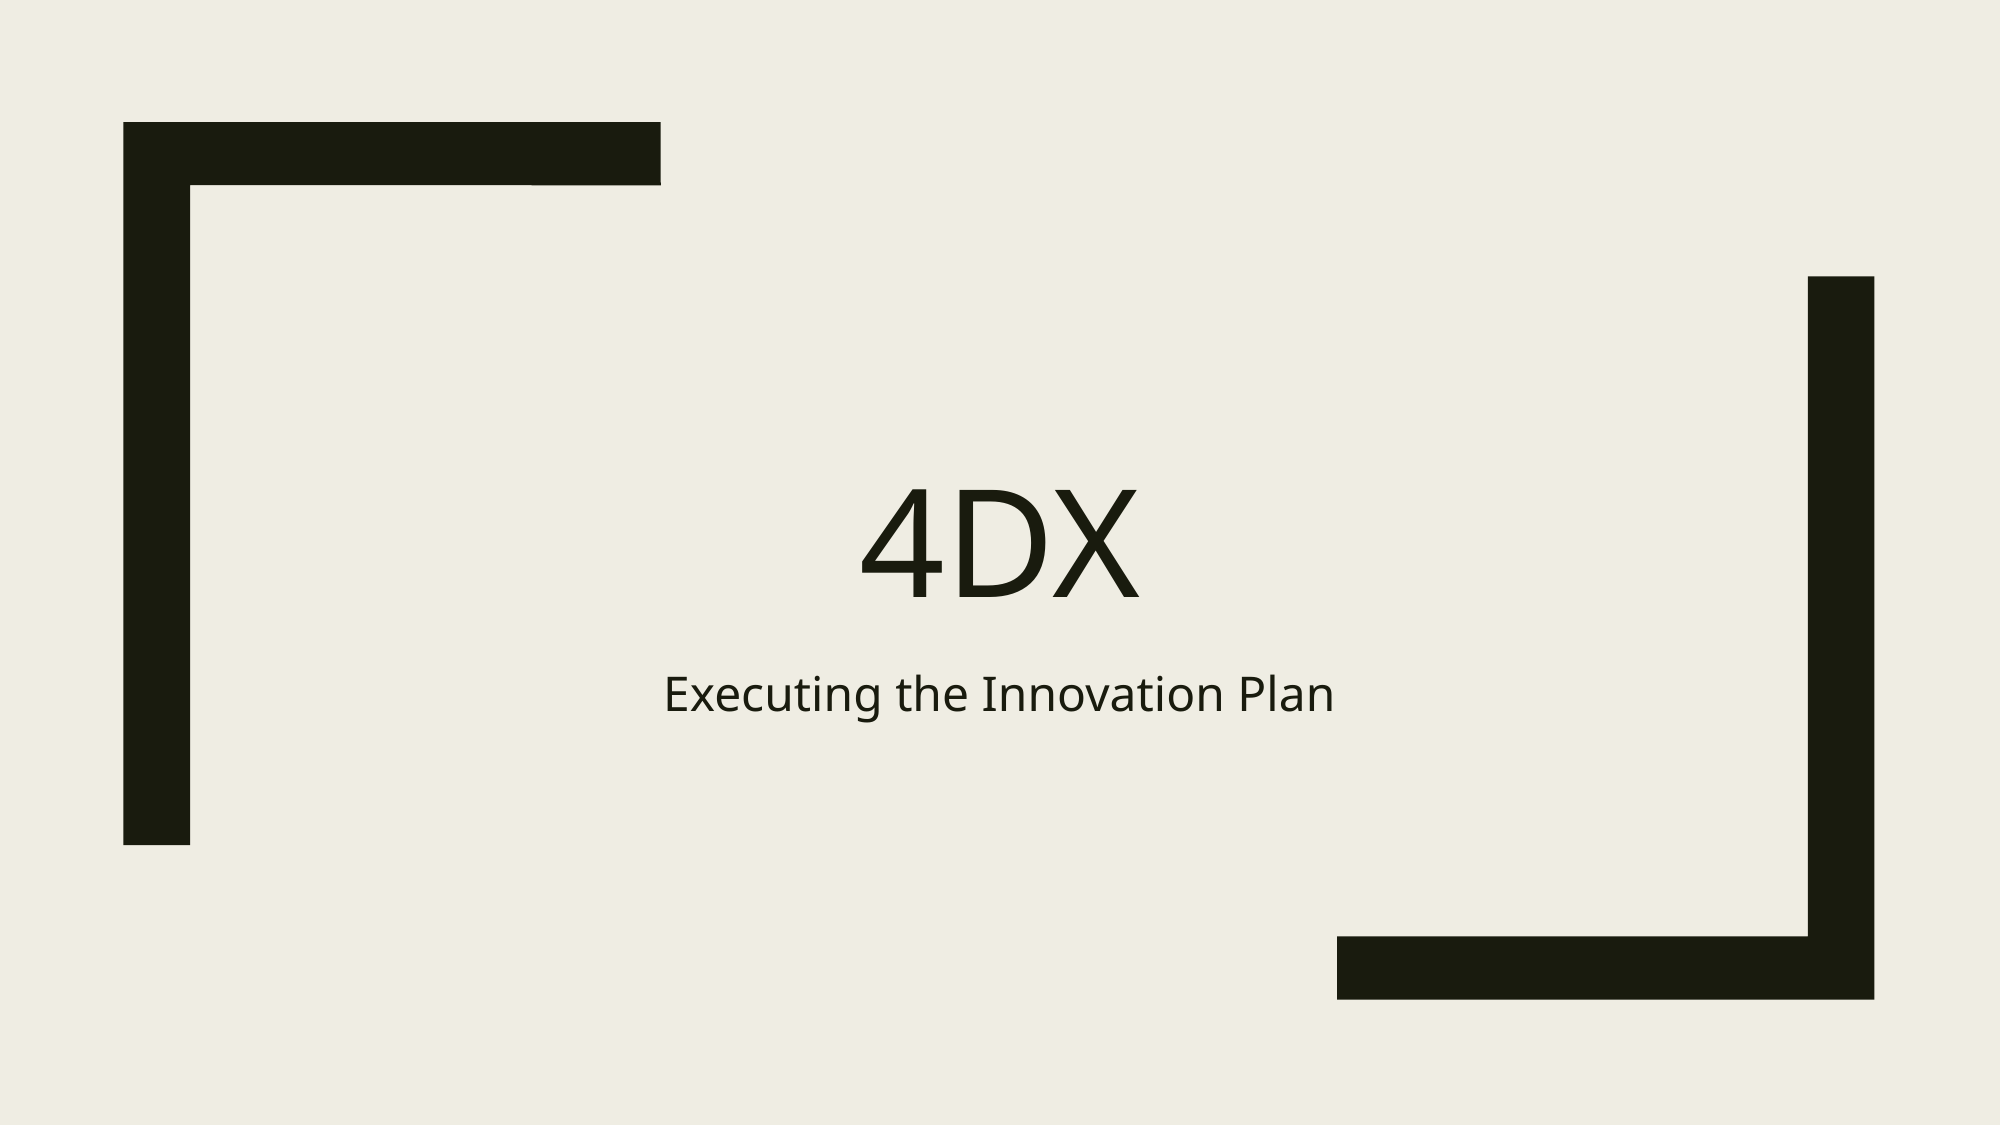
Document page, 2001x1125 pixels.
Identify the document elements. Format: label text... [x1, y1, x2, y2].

subtitle Executing the Innovation Plan [439, 649, 1561, 828]
title 4DX [314, 293, 1686, 638]
